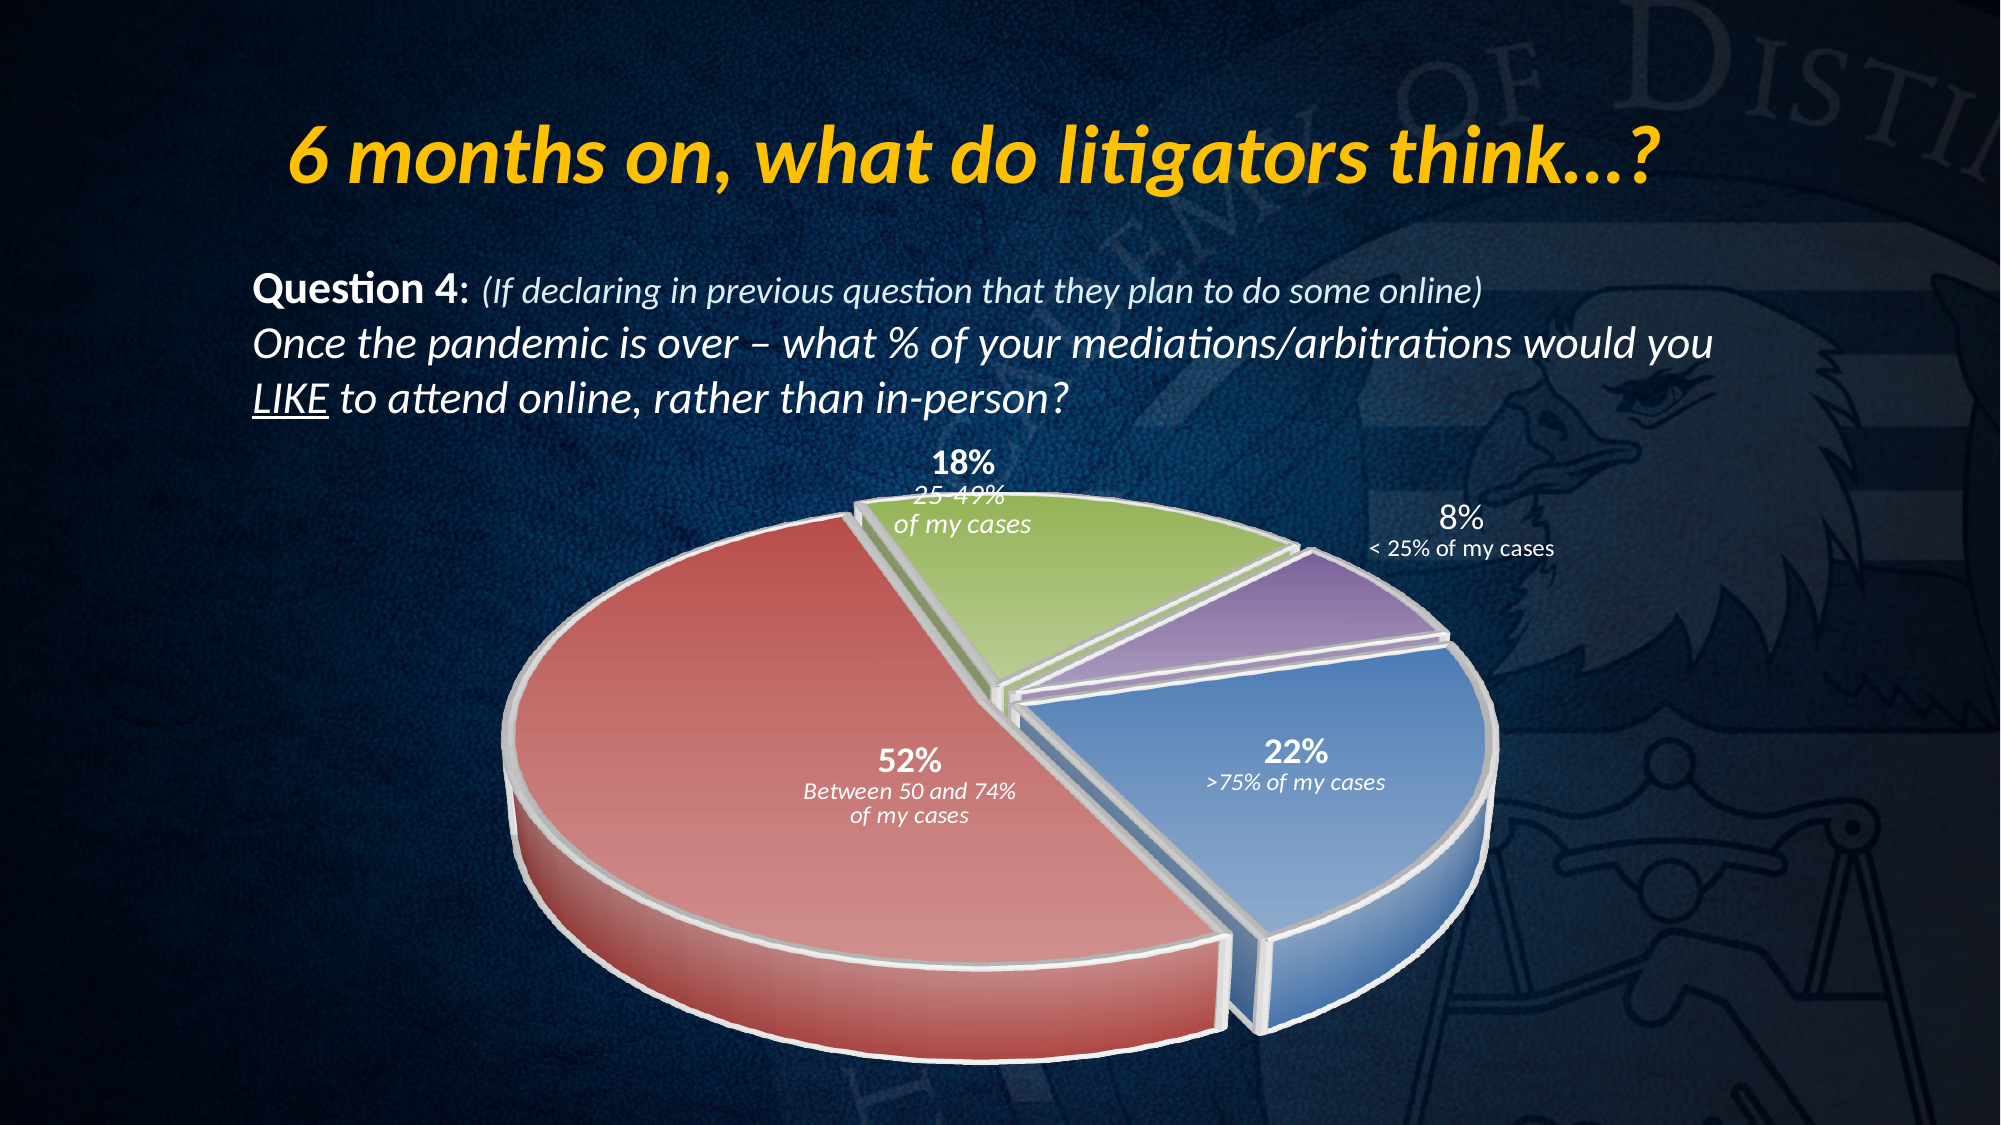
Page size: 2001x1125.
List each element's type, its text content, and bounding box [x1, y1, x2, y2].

picture [0, 0, 2001, 1125]
chart [99, 374, 1832, 1125]
text_box Question 4: (If declaring in previous question that they plan to do some online) Once the pandemic is over – what % of your mediations/arbitrations would you LIKE to attend online, rather than in-person? [237, 249, 1763, 373]
title 6 months on, what do litigators think…? [225, 87, 1725, 213]
